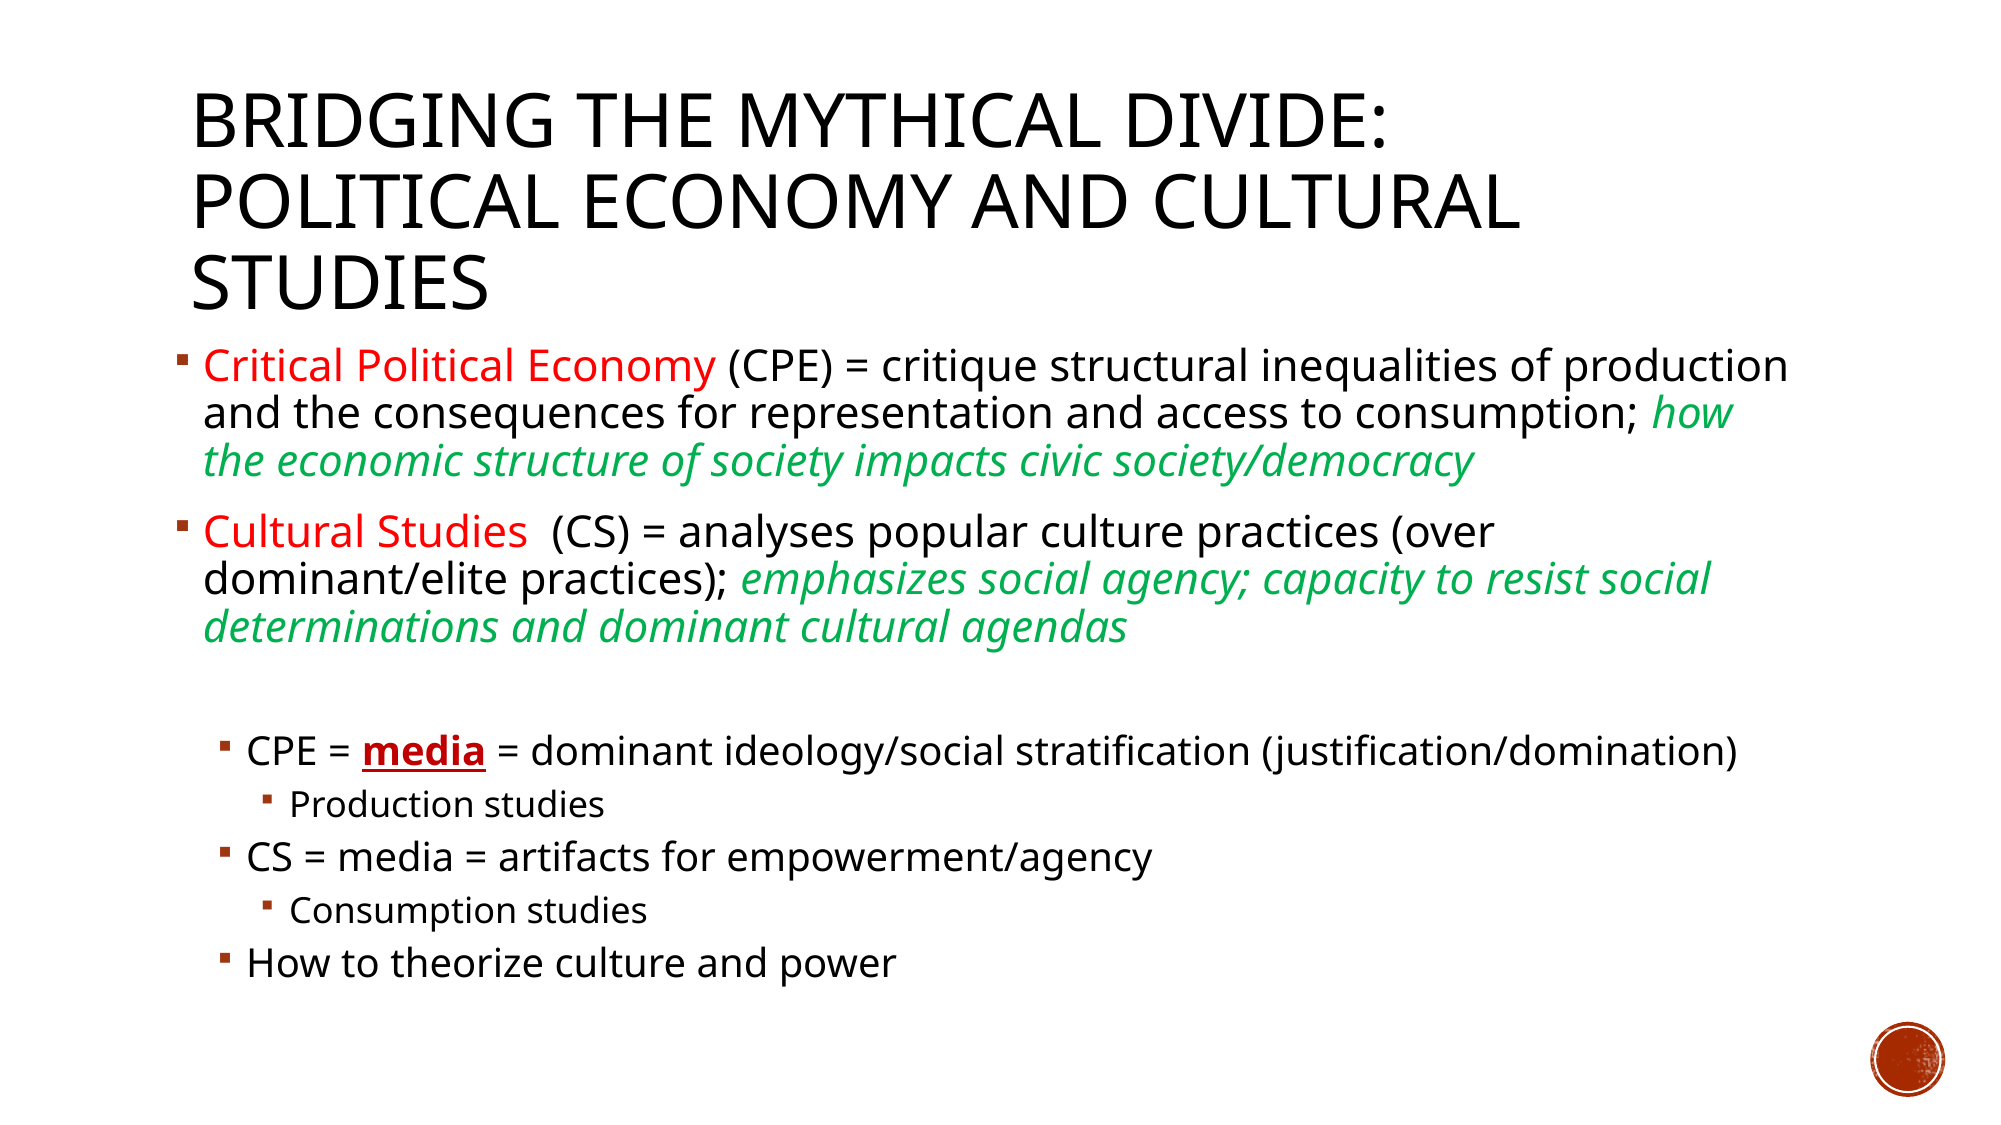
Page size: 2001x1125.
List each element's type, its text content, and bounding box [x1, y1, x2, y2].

title Bridging the Mythical Divide: Political Economy and Cultural Studies [175, 72, 1826, 337]
list Critical Political Economy (CPE) = critique structural inequalities of production and the consequences for representation and access to consumption; how the economic structure of society impacts civic society/democracy Cultural Studies (CS) = analyses popular culture practices (over dominant/elite practices); emphasizes social agency; capacity to resist social determinations and dominant cultural agendas CPE = media = dominant ideology/social stratification (justification/domination) Production studies CS = media = artifacts for empowerment/agency Consumption studies How to theorize culture and power [159, 336, 1810, 1067]
